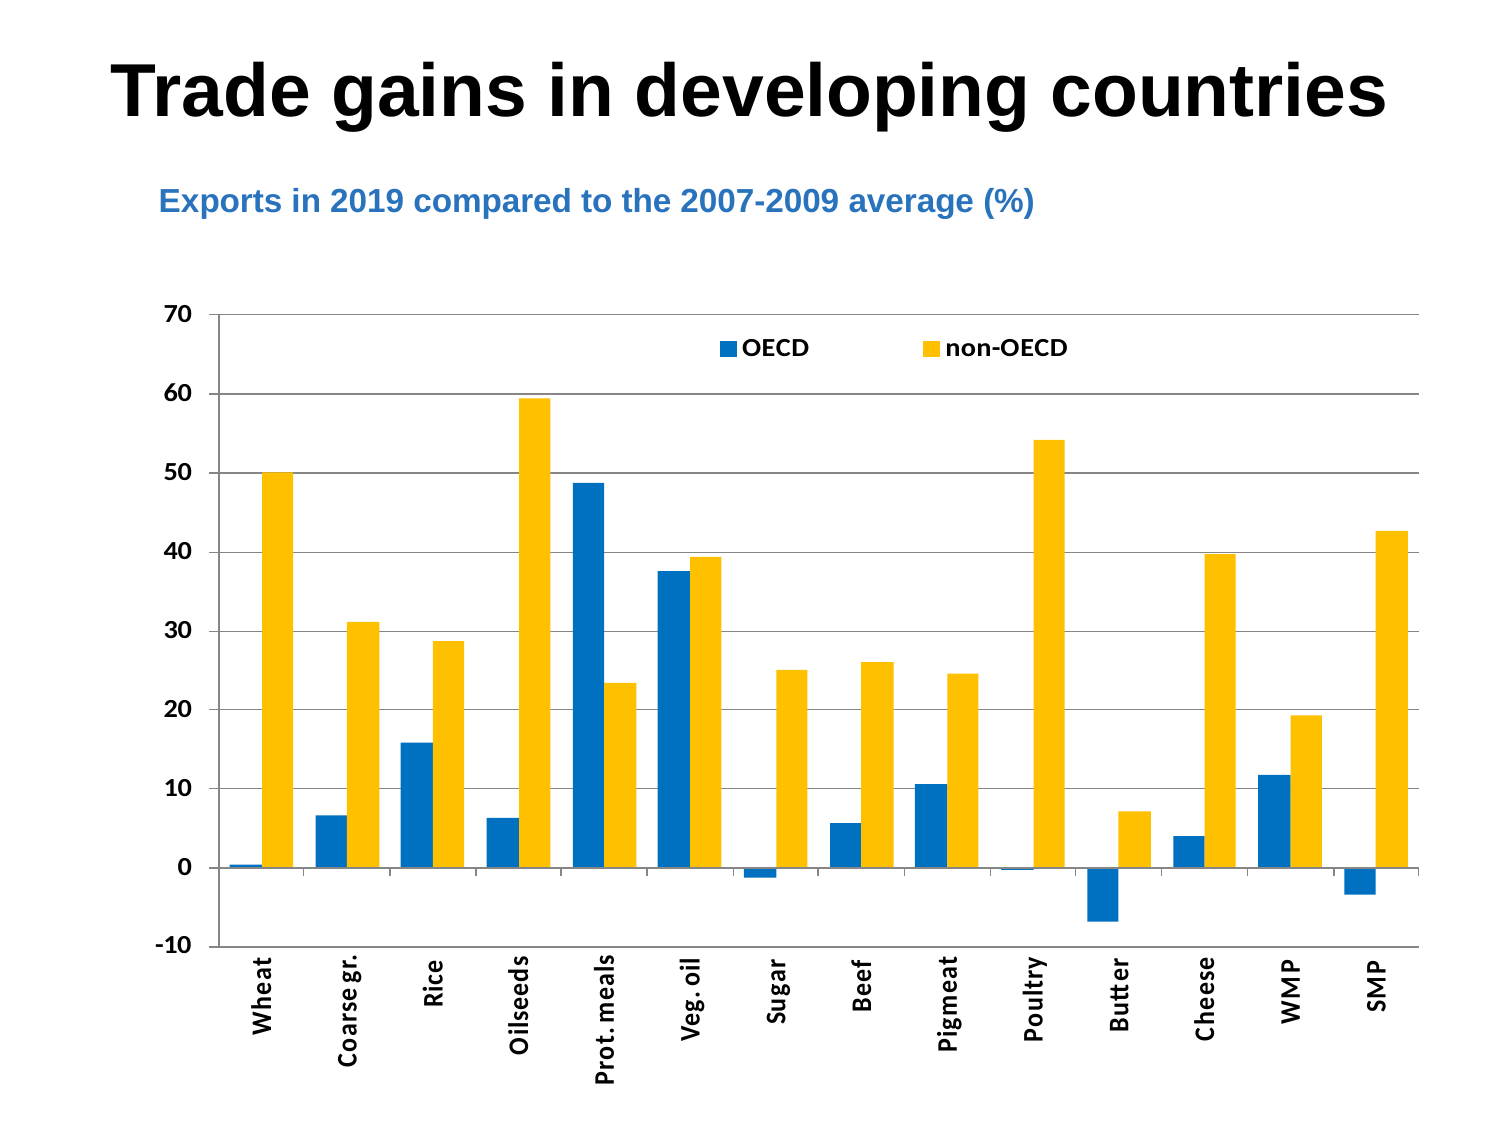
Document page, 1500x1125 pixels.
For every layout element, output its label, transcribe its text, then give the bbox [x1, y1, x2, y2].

picture [111, 278, 1460, 1099]
text_box Exports in 2019 compared to the 2007-2009 average (%) [144, 171, 1069, 266]
title Trade gains in developing countries [40, 23, 1460, 151]
